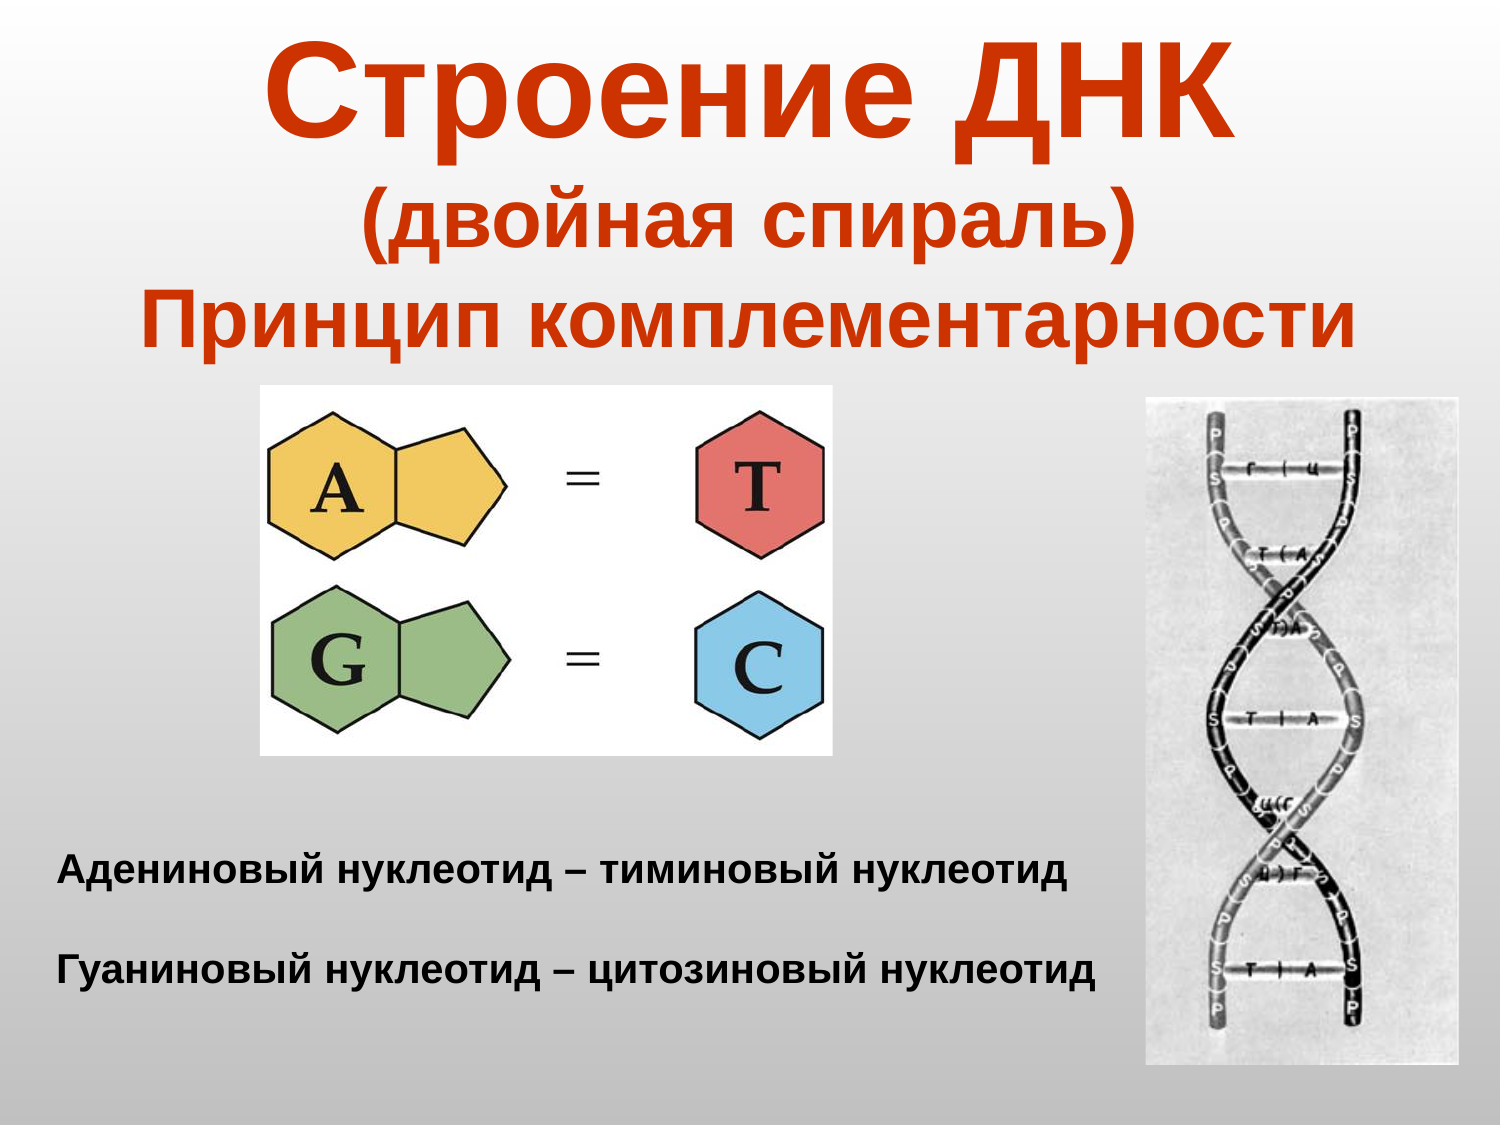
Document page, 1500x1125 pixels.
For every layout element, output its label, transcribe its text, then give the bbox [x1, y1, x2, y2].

picture [259, 385, 833, 757]
text_box Адениновый нуклеотид – тиминовый нуклеотид Гуаниновый нуклеотид – цитозиновый нуклеотид [41, 834, 1117, 999]
picture [1145, 396, 1459, 1065]
text_box Строение ДНК (двойная спираль) Принцип комплементарности [112, 61, 1388, 303]
